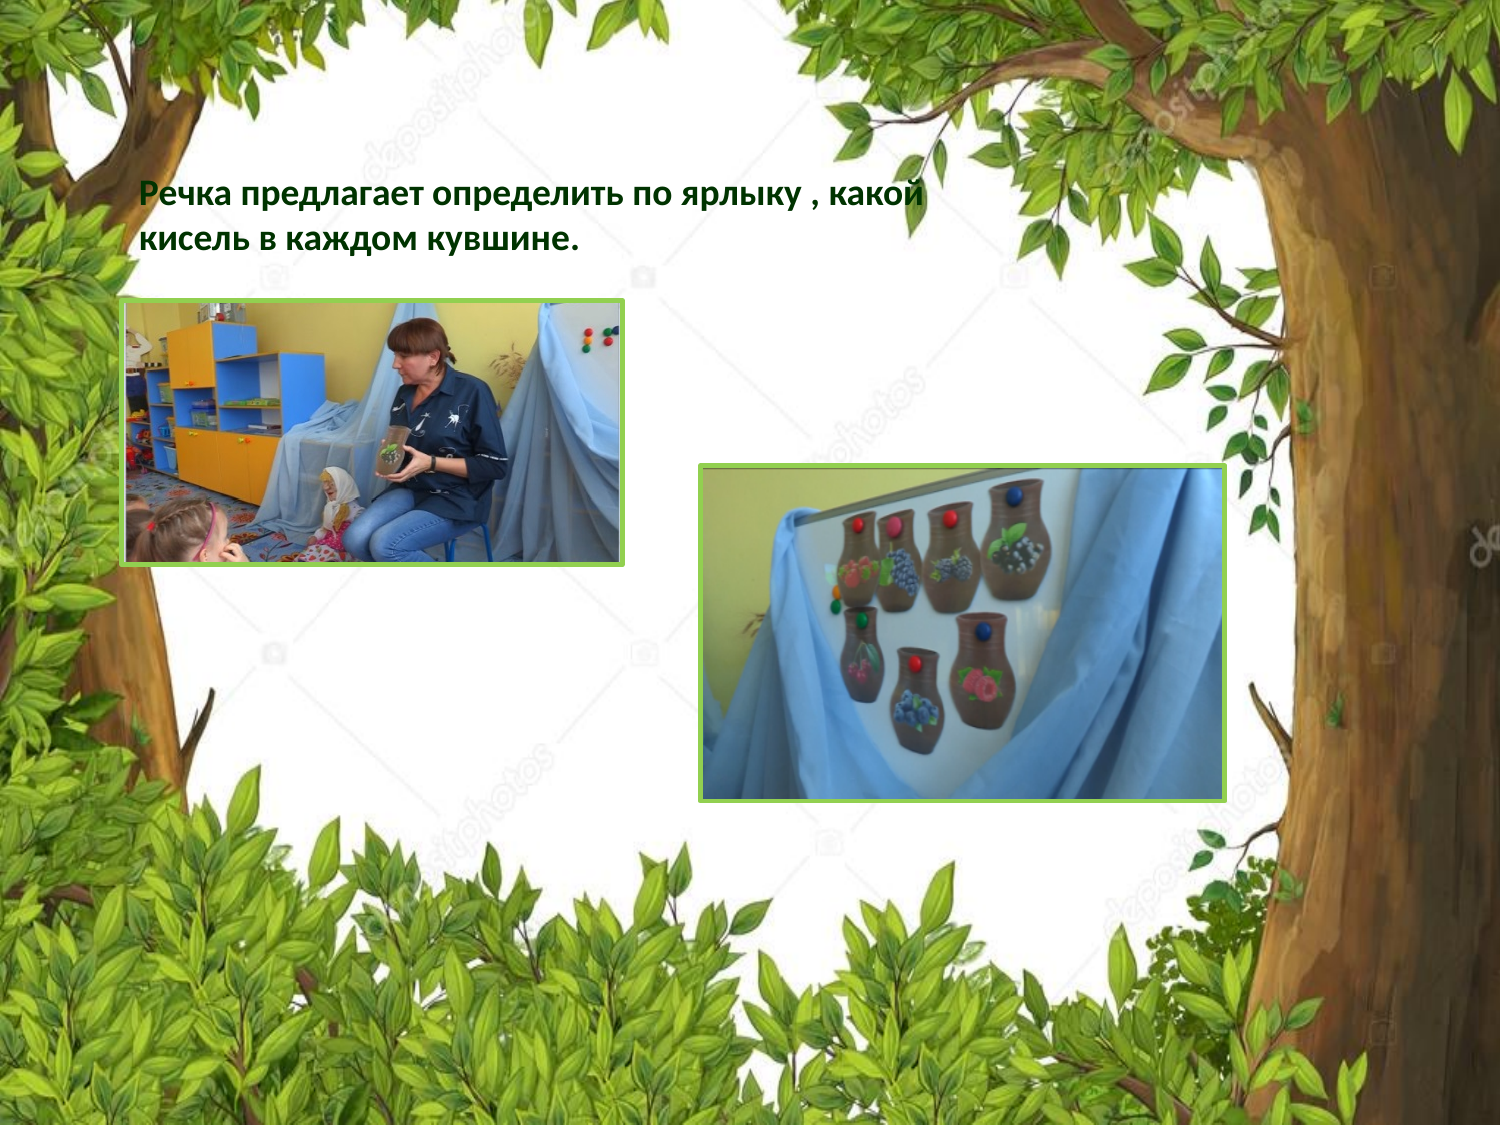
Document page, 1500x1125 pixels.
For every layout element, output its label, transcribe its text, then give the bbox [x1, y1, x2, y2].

picture [0, 0, 1500, 1125]
text_box Речка предлагает определить по ярлыку , какой кисель в каждом кувшине. [123, 160, 963, 266]
